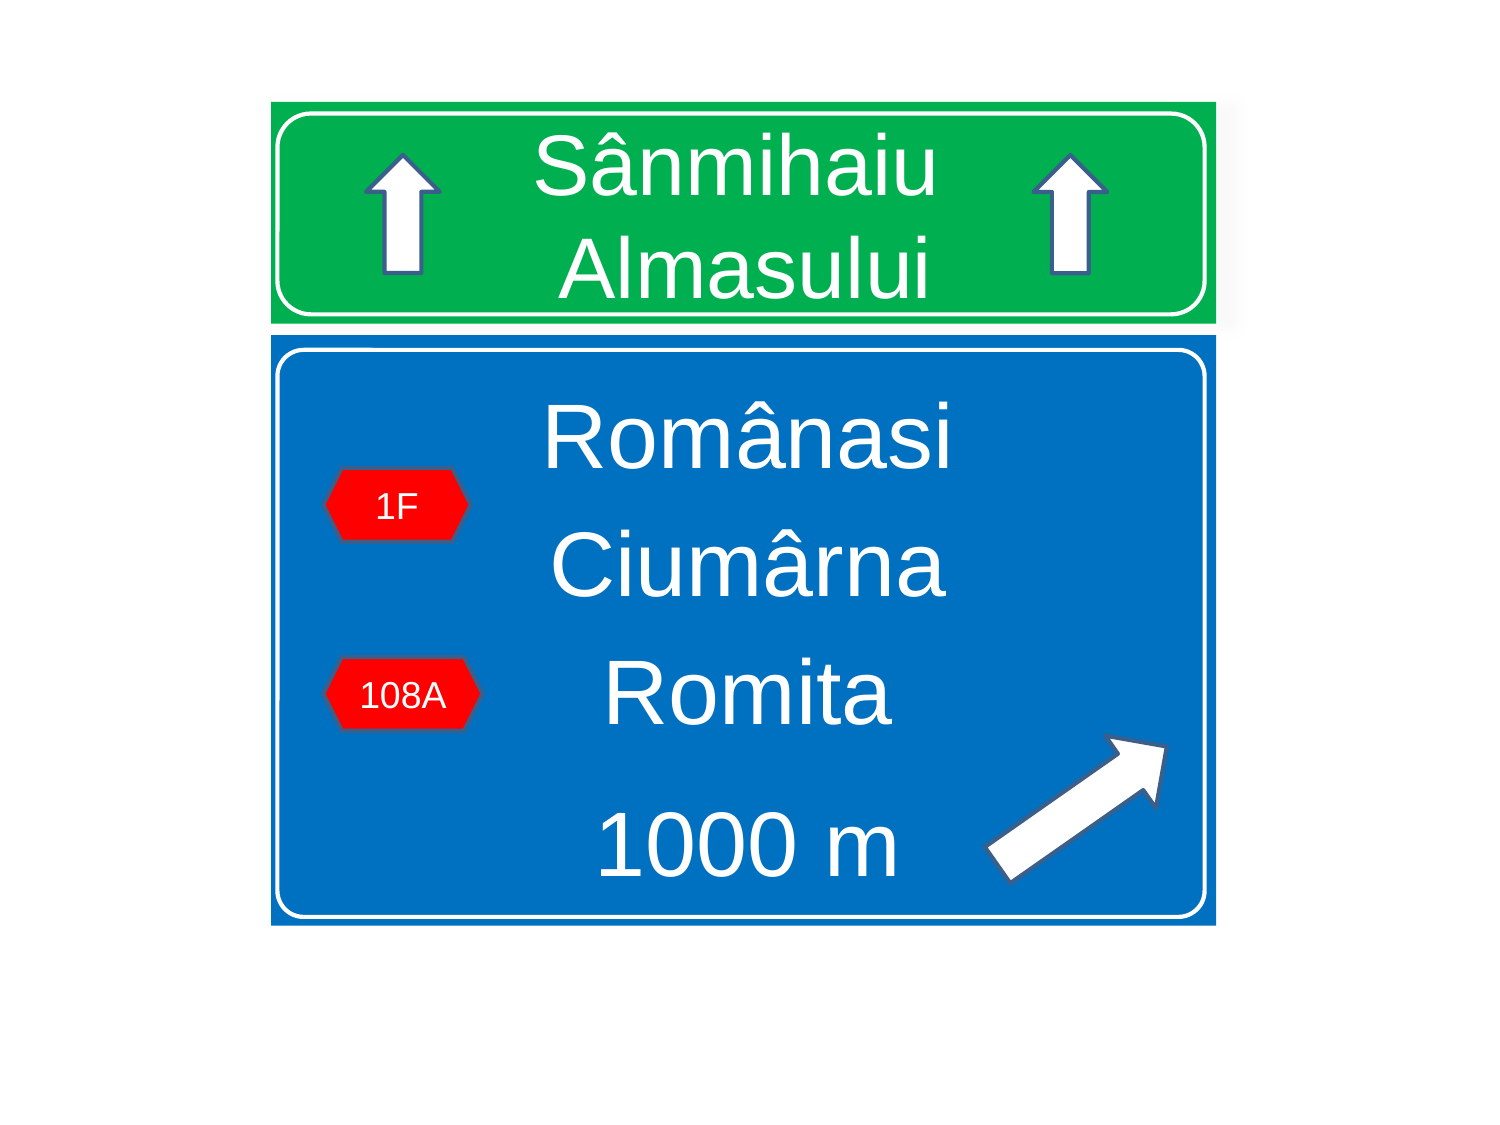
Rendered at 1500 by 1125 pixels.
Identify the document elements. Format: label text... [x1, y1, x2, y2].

subtitle Românasi Ciumârna Romita 1000 m [271, 335, 1217, 926]
text_box [275, 347, 1207, 919]
text_box 1F [321, 465, 473, 544]
text_box [275, 111, 1207, 317]
title Sânmihaiu Almasului [271, 101, 1217, 324]
